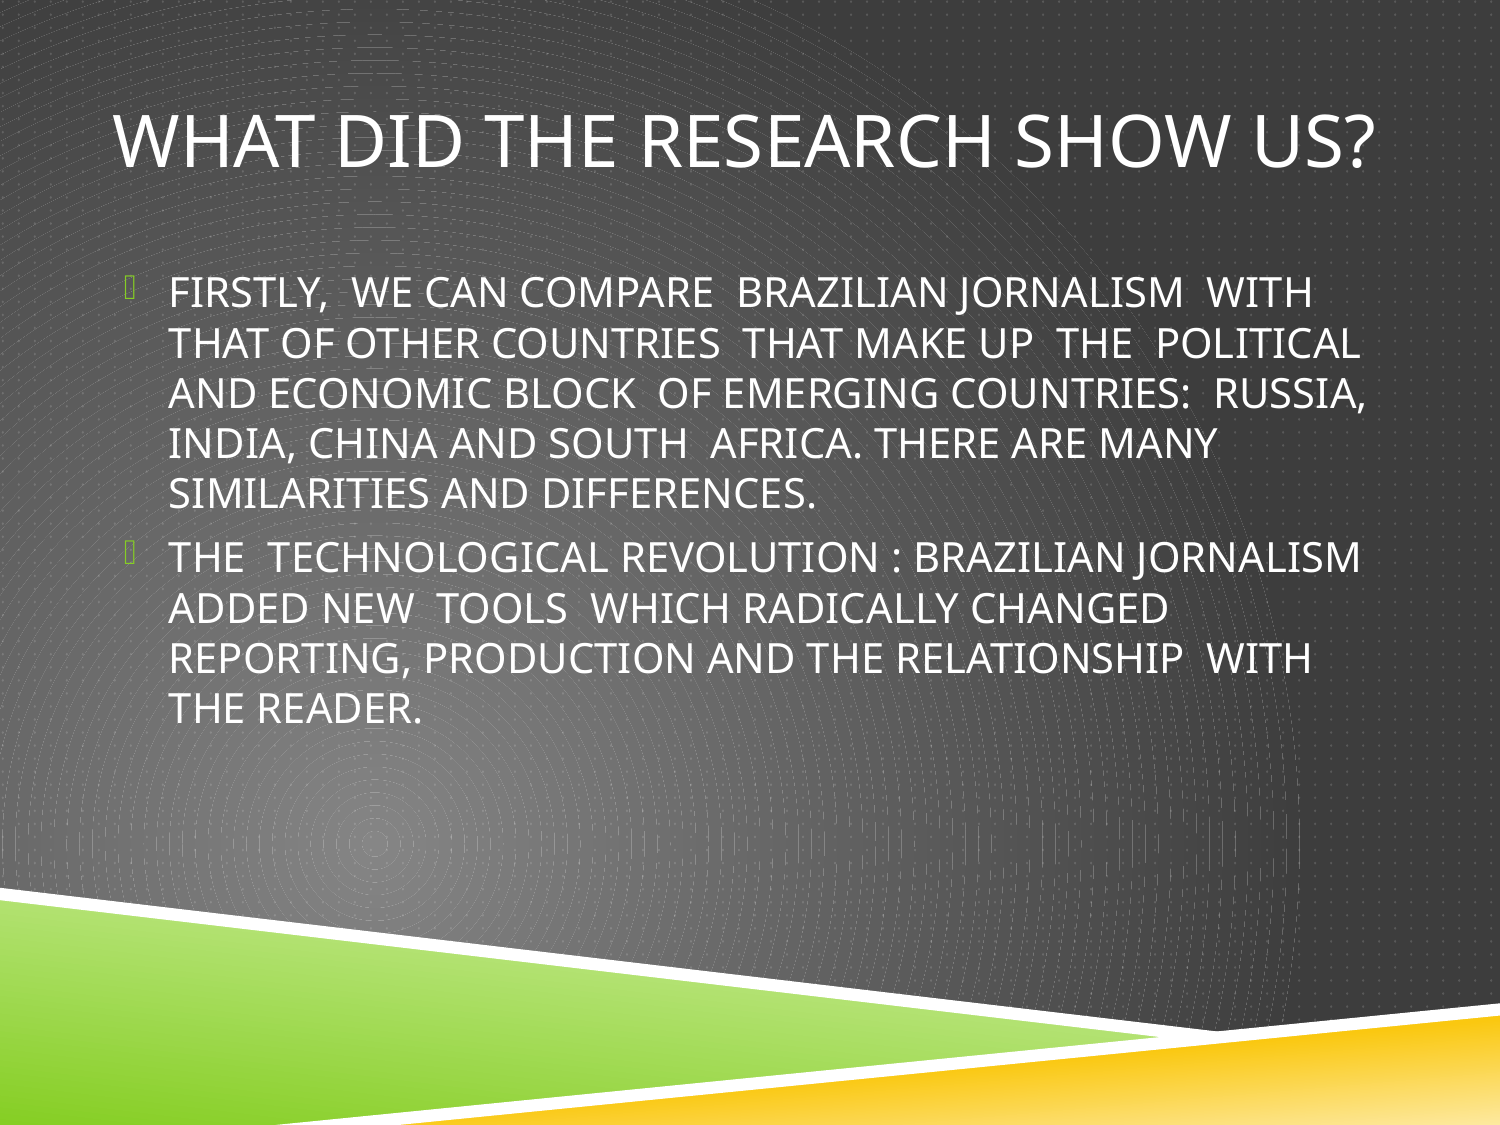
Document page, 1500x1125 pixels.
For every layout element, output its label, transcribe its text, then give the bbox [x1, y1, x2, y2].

title WHAT DID THE RESEARCH SHOW US? [112, 45, 1388, 233]
list FIRSTLY, WE CAN COMPARE BRAZILIAN JORNALISM WITH THAT OF OTHER COUNTRIES THAT MAKE UP THE POLITICAL AND ECONOMIC BLOCK OF EMERGING COUNTRIES: RUSSIA, INDIA, CHINA AND SOUTH AFRICA. THERE ARE MANY SIMILARITIES AND DIFFERENCES. THE TECHNOLOGICAL REVOLUTION : BRAZILIAN JORNALISM ADDED NEW TOOLS WHICH RADICALLY CHANGED REPORTING, PRODUCTION AND THE RELATIONSHIP WITH THE READER. [112, 258, 1388, 872]
